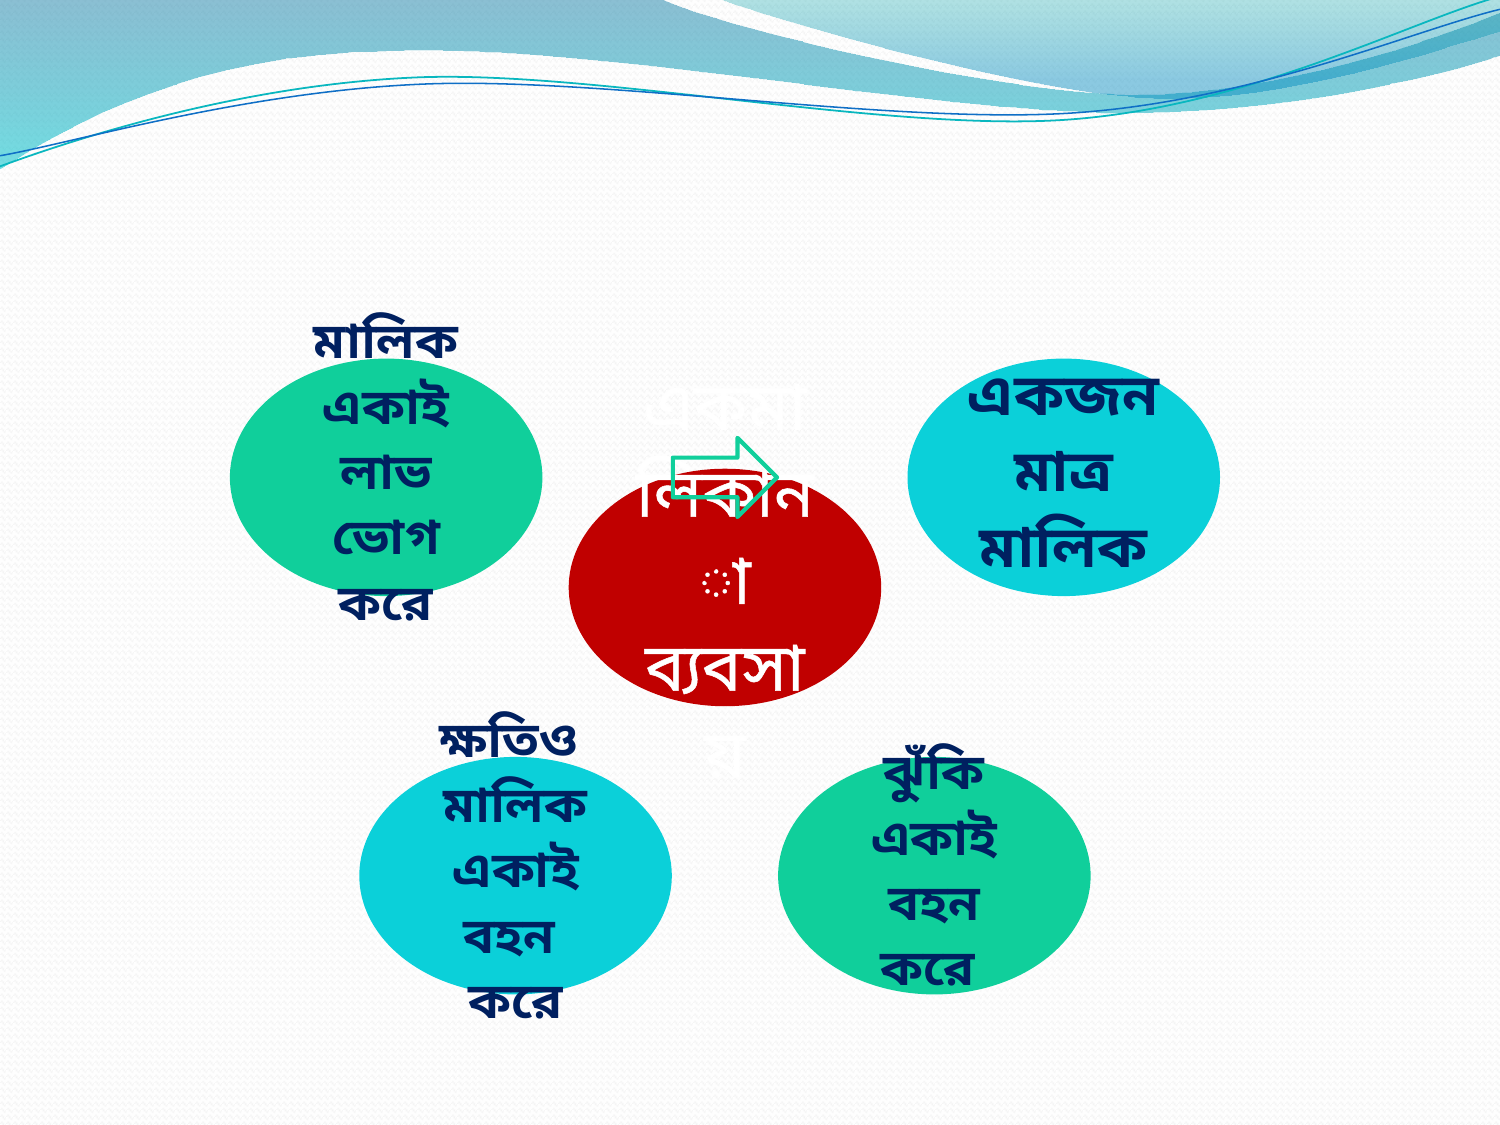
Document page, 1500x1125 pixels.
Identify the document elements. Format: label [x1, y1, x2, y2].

text_box [99, 112, 1351, 1063]
